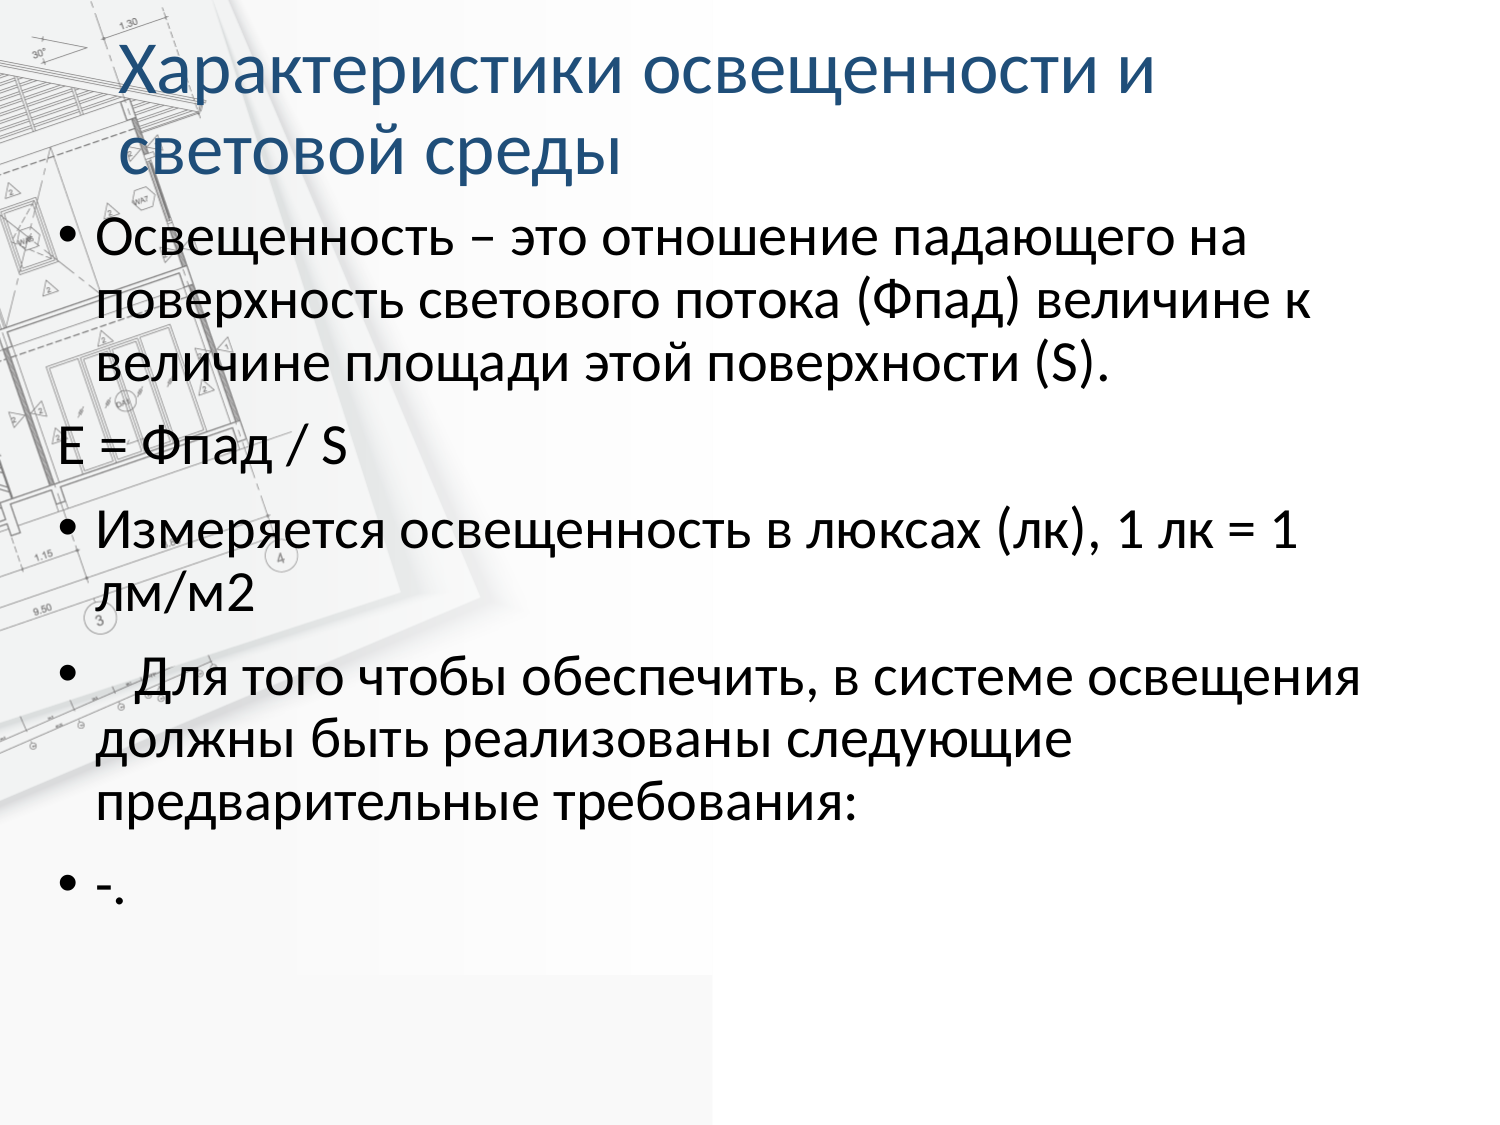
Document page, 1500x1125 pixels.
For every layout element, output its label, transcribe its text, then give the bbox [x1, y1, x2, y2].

title Характеристики освещенности и световой среды [103, 0, 1395, 197]
picture [0, 0, 713, 1125]
list Освещенность – это отношение падающего на поверхность светового потока (Фпад) величине к величине площади этой поверхности (S). Е = Фпад / S Измеряется освещенность в люксах (лк), 1 лк = 1 лм/м2 Для того чтобы обеспечить, в системе освещения должны быть реализованы следующие предварительные требования: -. [42, 197, 1456, 1093]
